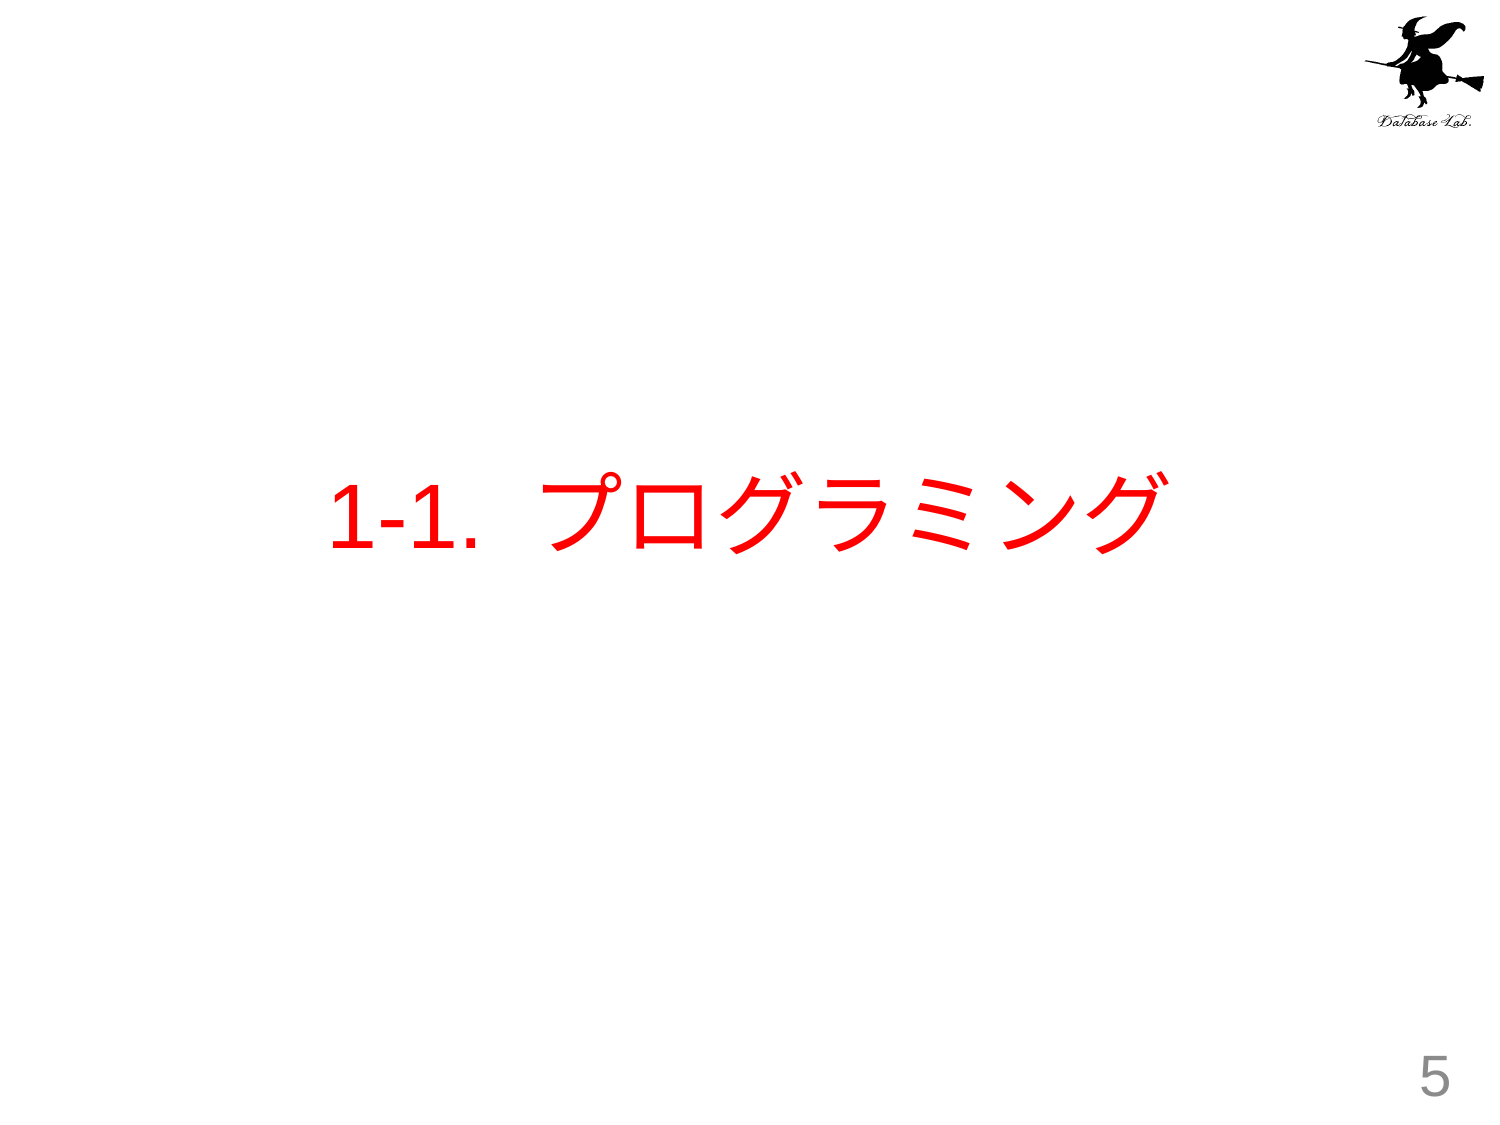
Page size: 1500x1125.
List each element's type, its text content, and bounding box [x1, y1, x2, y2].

title 1-1. プログラミング [112, 184, 1388, 576]
slide_number 5 [1129, 1042, 1467, 1103]
picture [1362, 14, 1486, 130]
